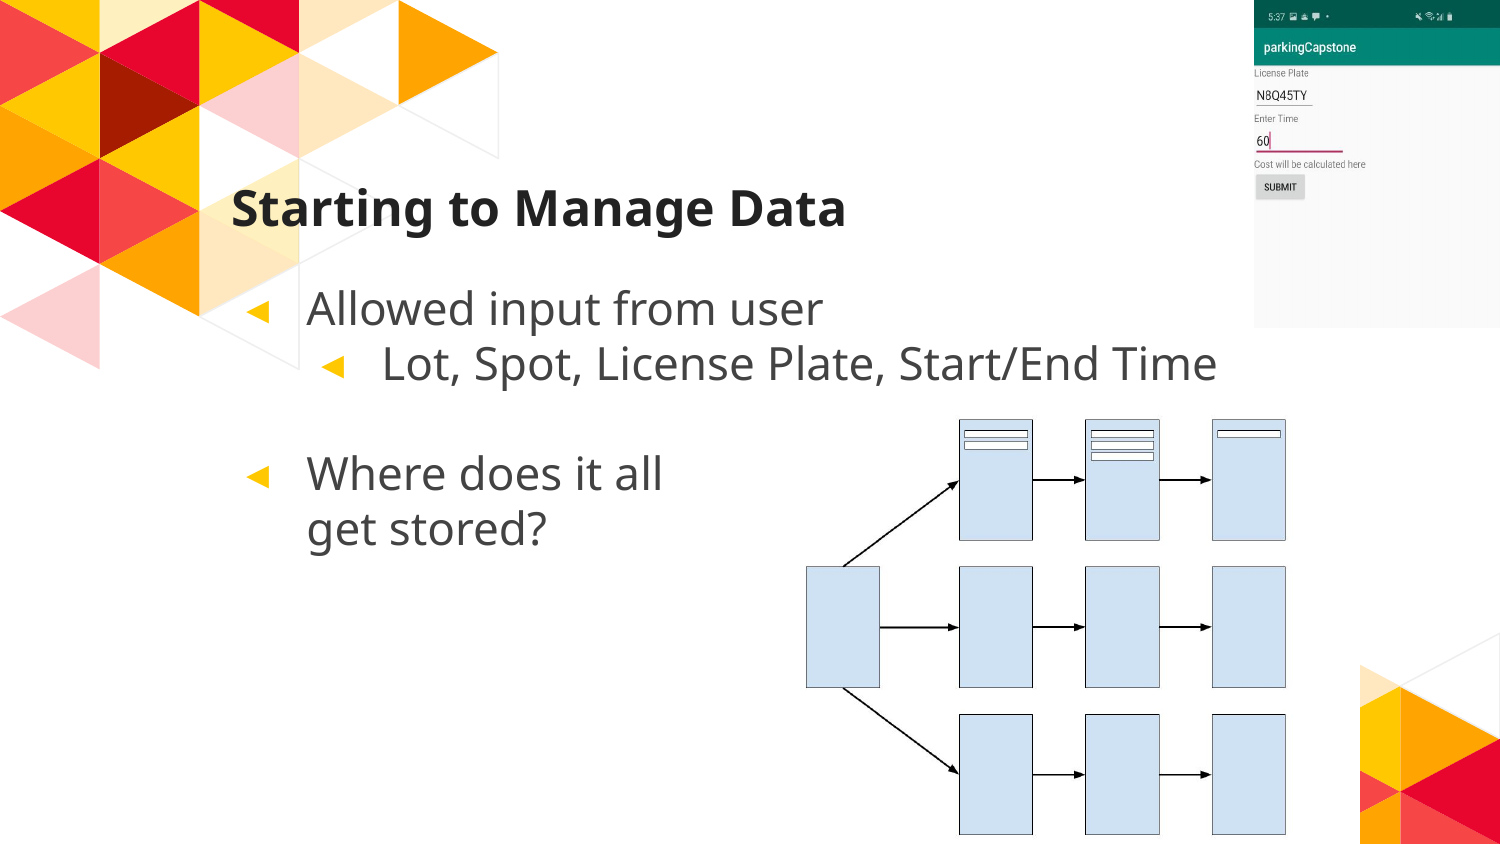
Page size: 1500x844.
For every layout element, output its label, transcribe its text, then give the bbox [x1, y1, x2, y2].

picture [1253, 0, 1500, 328]
title Starting to Manage Data [216, 142, 1248, 252]
list Allowed input from user Lot, Spot, License Plate, Start/End Time Where does it all get stored? [216, 264, 1276, 741]
picture [780, 409, 1360, 844]
